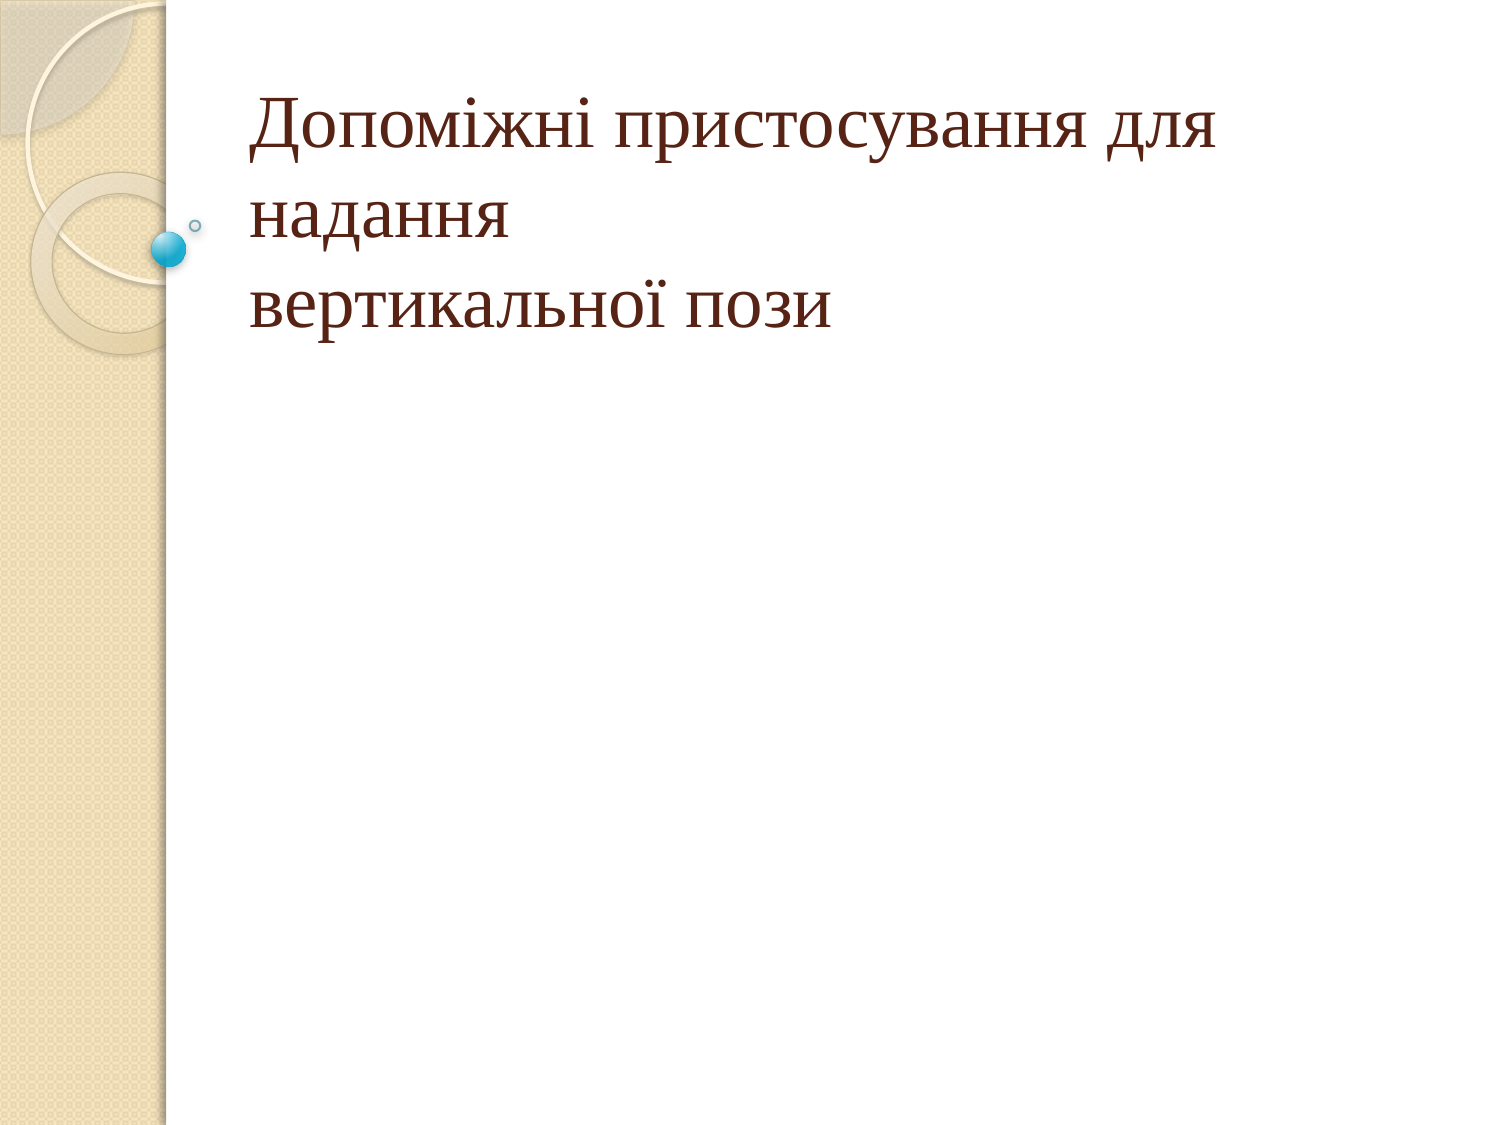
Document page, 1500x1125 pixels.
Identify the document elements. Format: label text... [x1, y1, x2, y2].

title Допоміжні пристосування для надання вертикальної пози [234, 59, 1459, 350]
